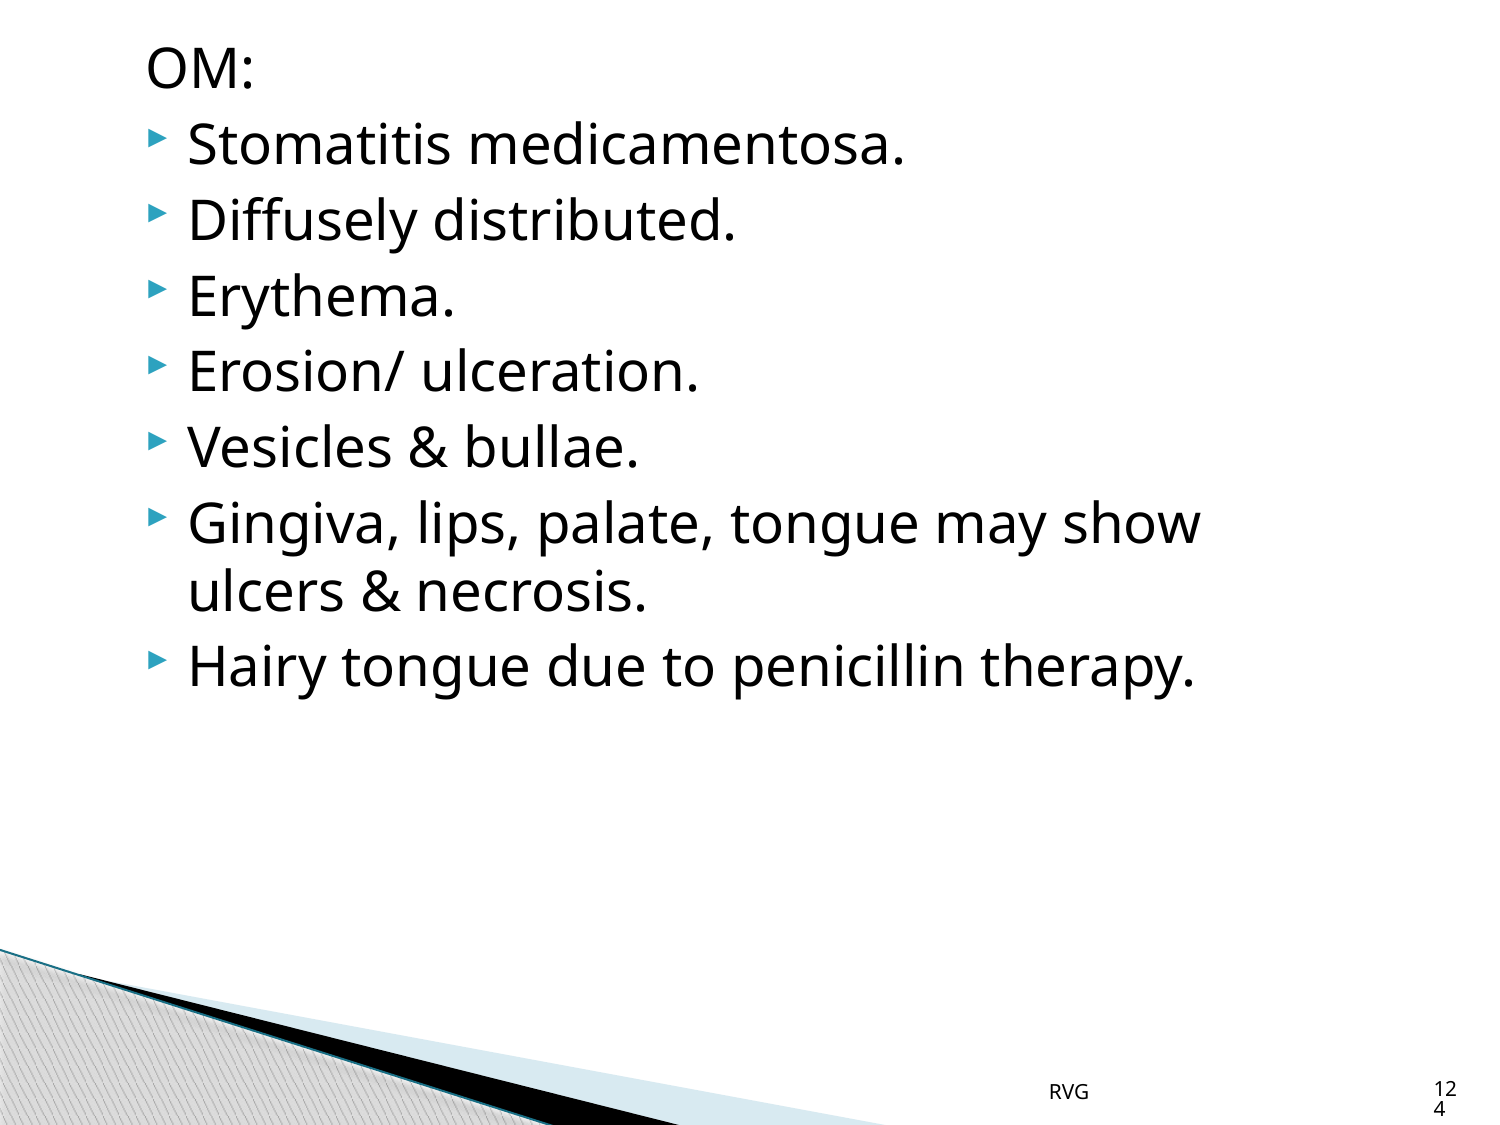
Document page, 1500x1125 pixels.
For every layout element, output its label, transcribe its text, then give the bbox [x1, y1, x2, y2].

footer RVG [718, 1051, 1105, 1112]
list OM: Stomatitis medicamentosa. Diffusely distributed. Erythema. Erosion/ ulceration. Vesicles & bullae. Gingiva, lips, palate, tongue may show ulcers & necrosis. Hairy tongue due to penicillin therapy. [112, 24, 1365, 976]
slide_number 124 [1418, 1051, 1479, 1112]
